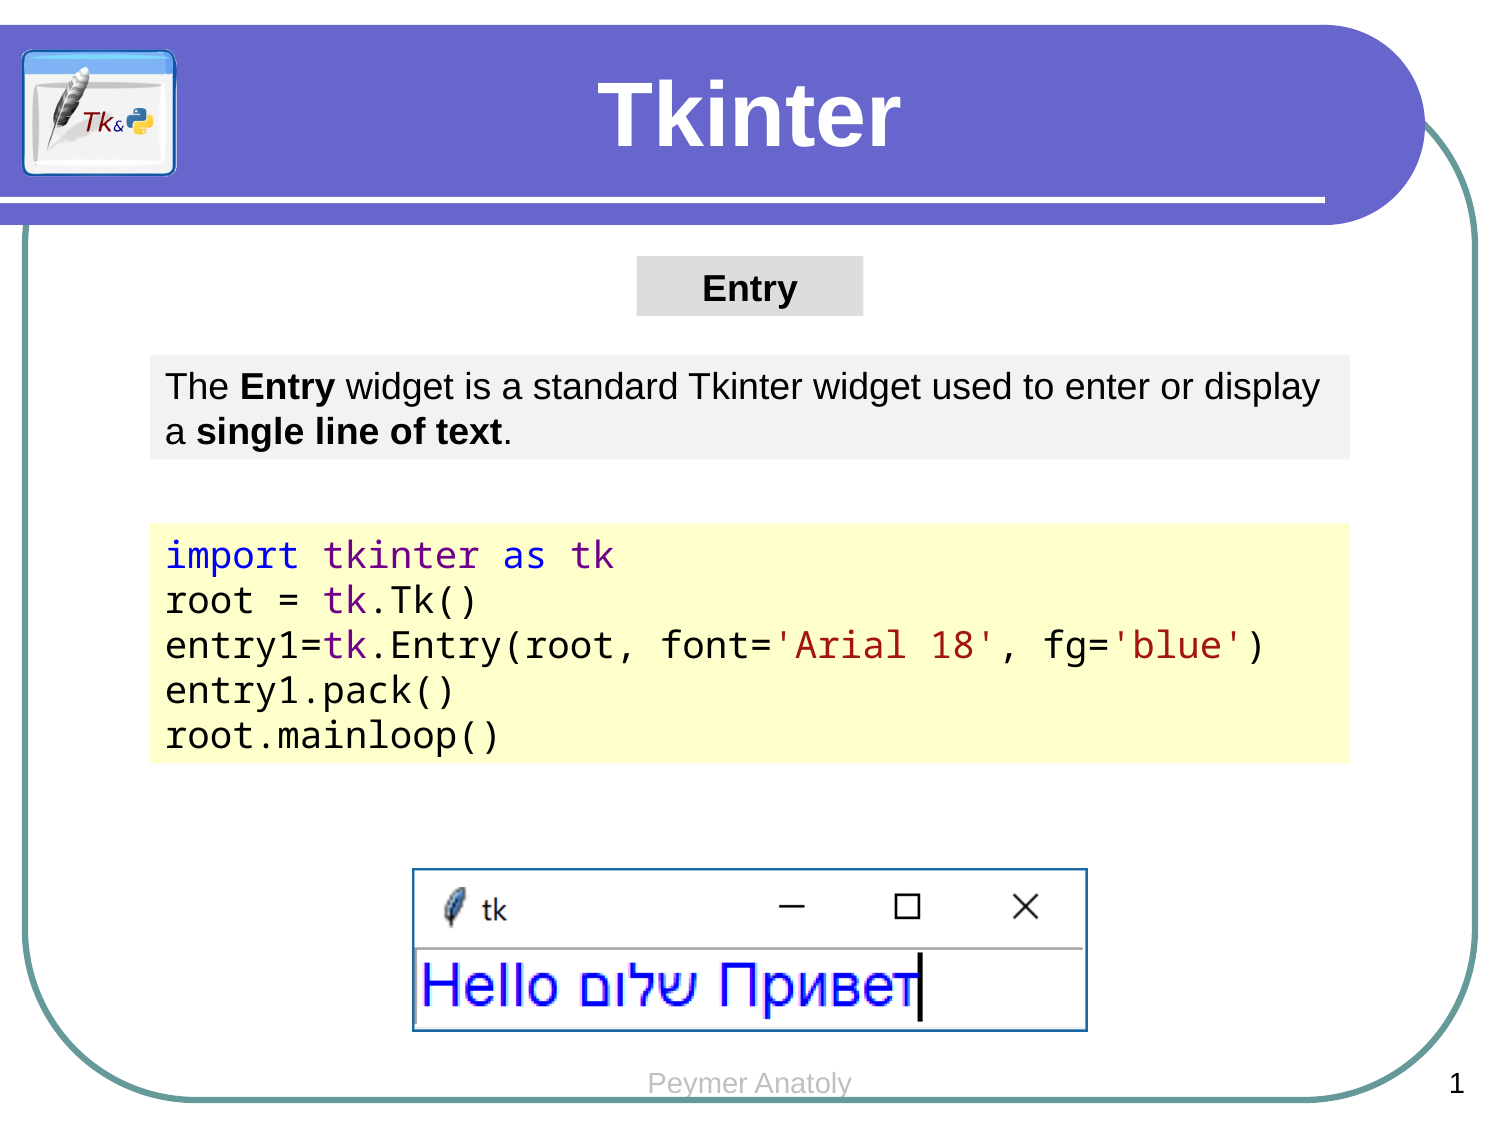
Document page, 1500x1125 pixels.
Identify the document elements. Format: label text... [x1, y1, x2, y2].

slide_number 1 [1379, 1056, 1481, 1108]
text_box [24, 125, 1475, 1101]
text_box Entry [636, 256, 864, 316]
text_box [0, 24, 1321, 225]
text_box The Entry widget is a standard Tkinter widget used to enter or display a single line of text. [149, 354, 1350, 460]
picture [19, 45, 180, 178]
text_box Tkinter [535, 40, 965, 178]
text_box import tkinter as tk root = tk.Tk() entry1=tk.Entry(root, font='Arial 18', fg='blue') entry1.pack() root.mainloop() [149, 523, 1350, 764]
picture [412, 868, 1088, 1032]
text_box [1224, 24, 1426, 225]
